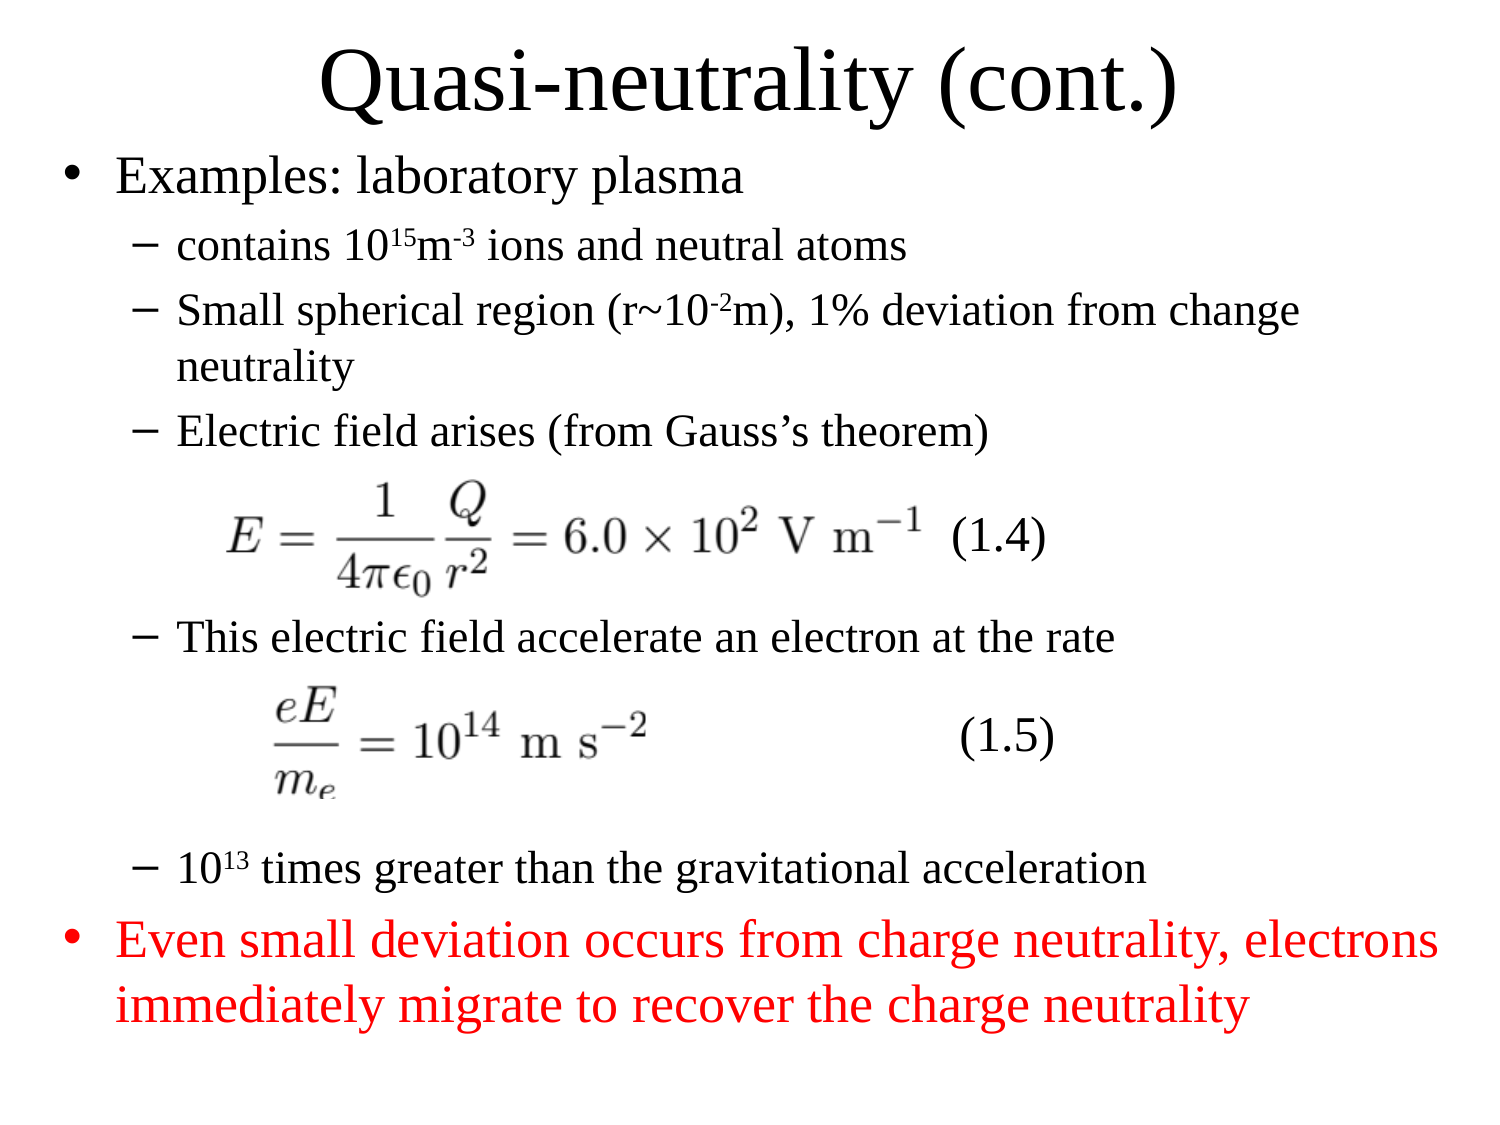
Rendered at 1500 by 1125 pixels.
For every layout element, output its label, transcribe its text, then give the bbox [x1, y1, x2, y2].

title Quasi-neutrality (cont.) [75, 0, 1425, 132]
picture [270, 683, 646, 799]
text_box (1.5) [944, 694, 1071, 769]
text_box (1.4) [936, 494, 1063, 569]
list Examples: laboratory plasma contains 1015m-3 ions and neutral atoms Small spherical region (r~10-2m), 1% deviation from change neutrality Electric field arises (from Gauss’s theorem) This electric field accelerate an electron at the rate 1013 times greater than the gravitational acceleration Even small deviation occurs from charge neutrality, electrons immediately migrate to recover the charge neutrality [47, 132, 1476, 1090]
picture [225, 478, 922, 598]
